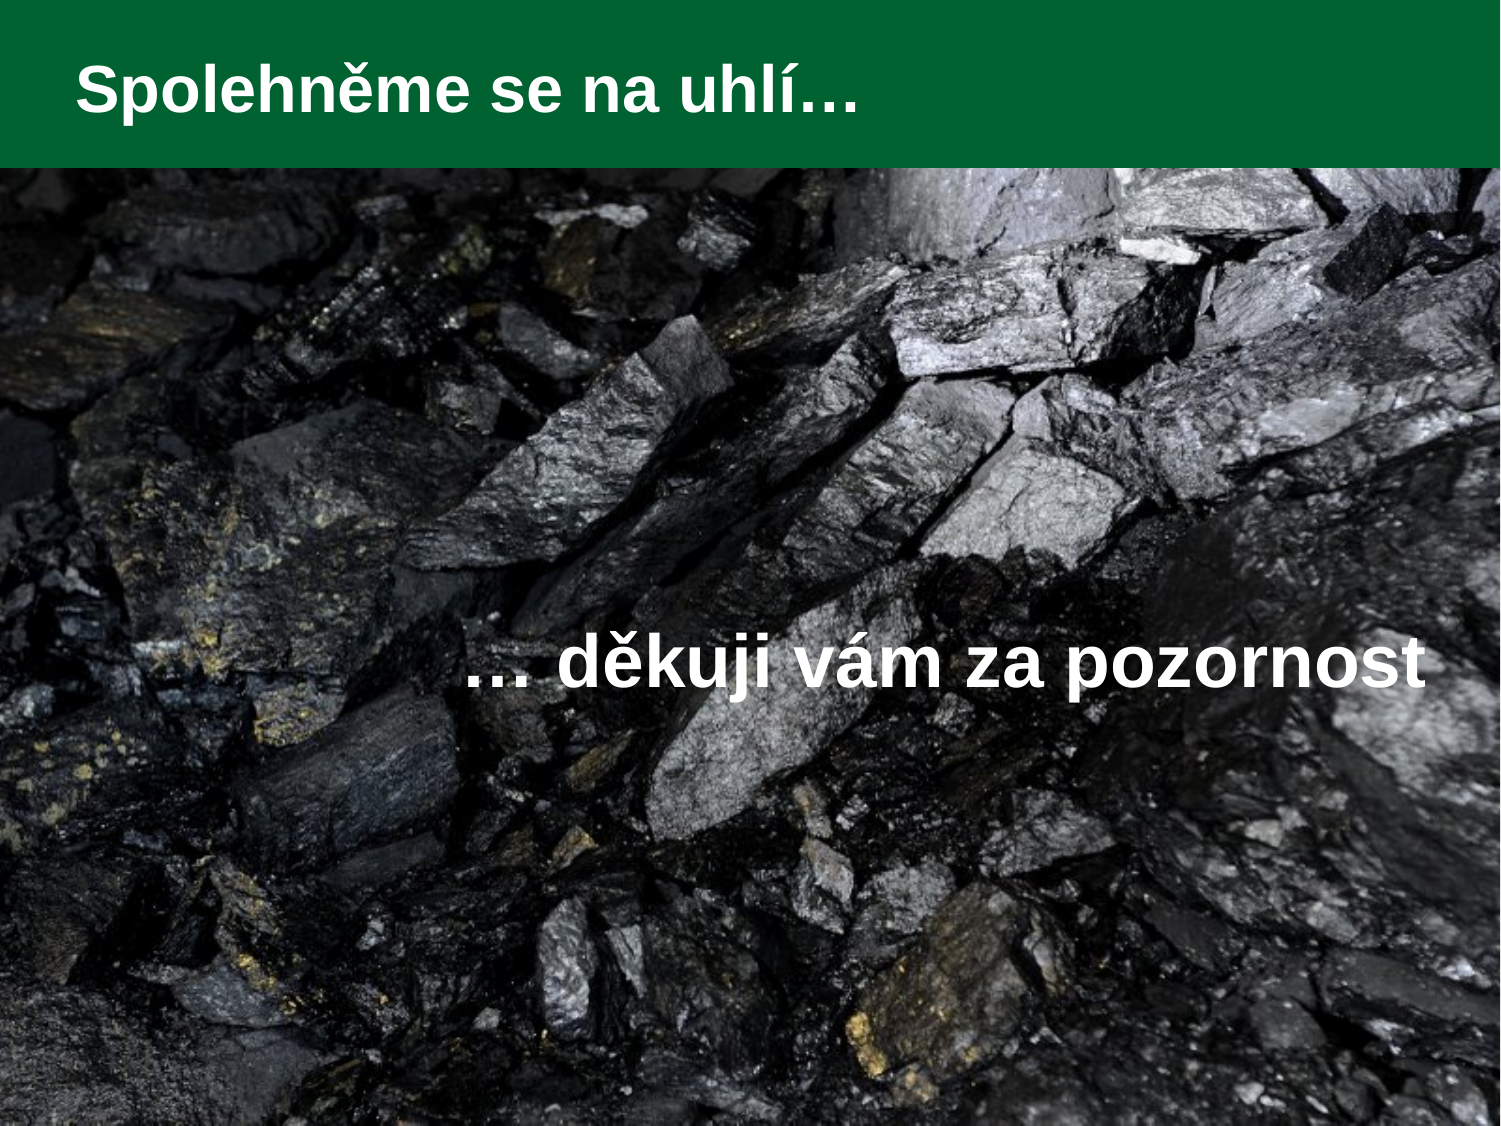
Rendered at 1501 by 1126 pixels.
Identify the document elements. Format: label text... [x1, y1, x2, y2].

title Spolehněme se na uhlí… [74, 0, 1426, 167]
picture [0, 168, 1501, 1126]
